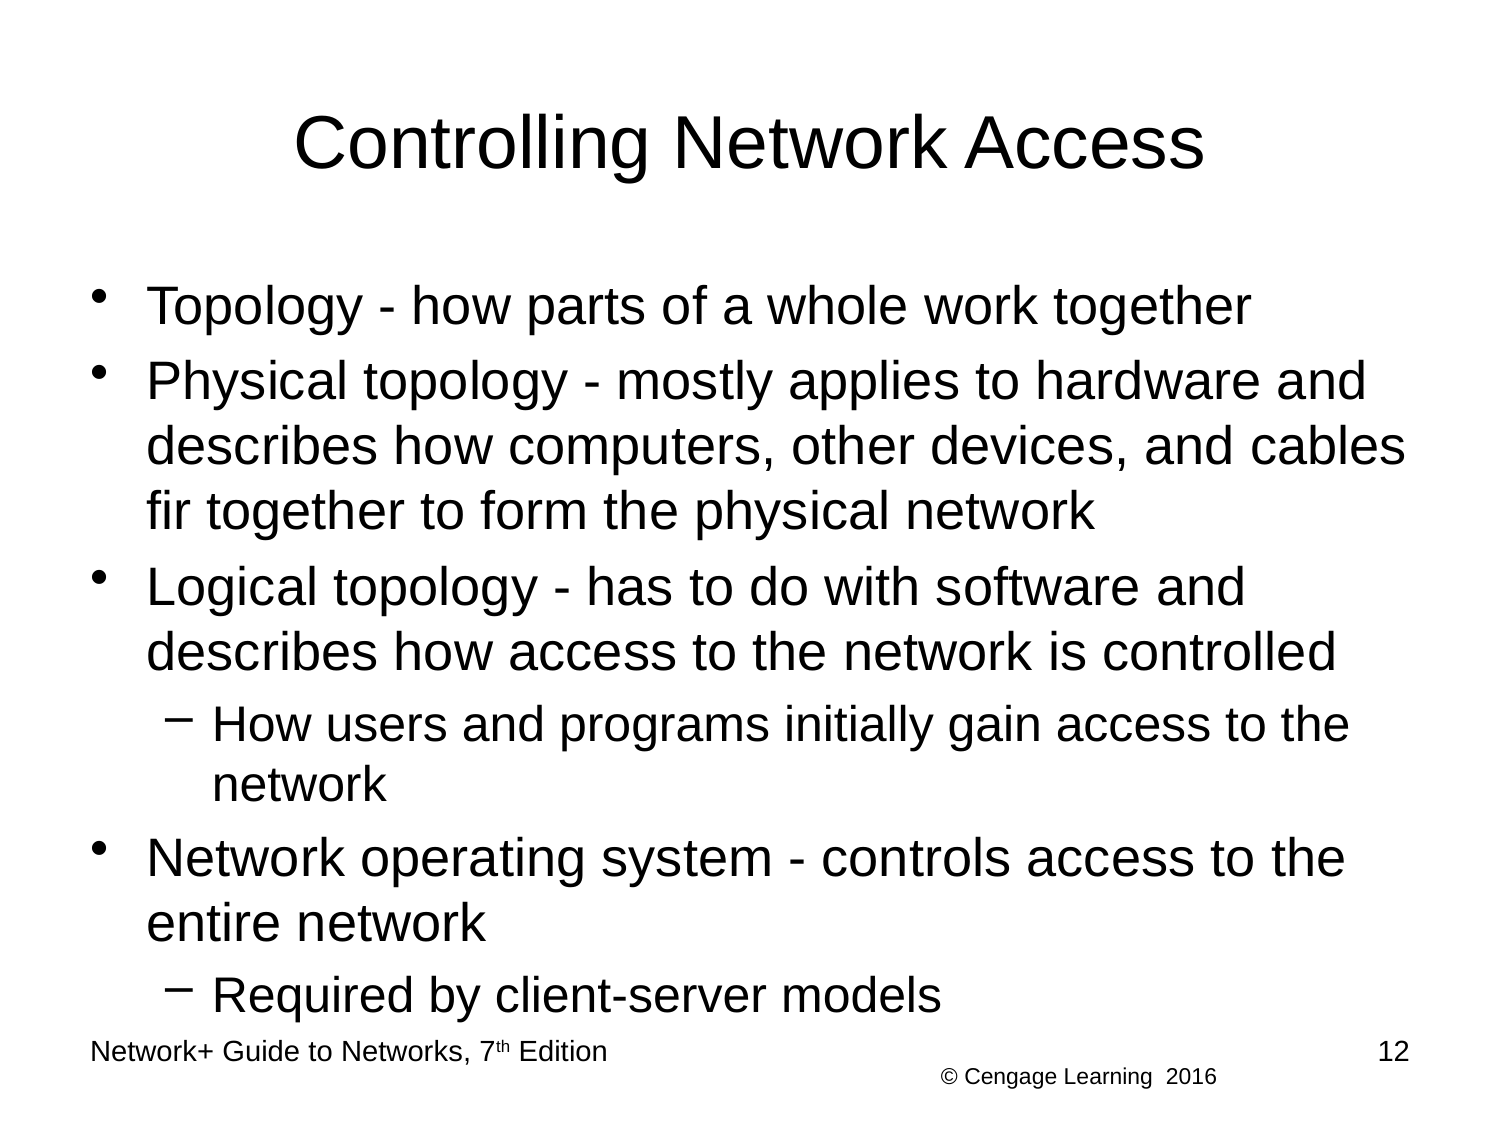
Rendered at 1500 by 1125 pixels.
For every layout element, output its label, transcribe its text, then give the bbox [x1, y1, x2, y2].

slide_number 12 [1312, 1024, 1426, 1103]
title Controlling Network Access [75, 45, 1425, 233]
footer Network+ Guide to Networks, 7th Edition [74, 1024, 713, 1103]
list Topology - how parts of a whole work together Physical topology - mostly applies to hardware and describes how computers, other devices, and cables fir together to form the physical network Logical topology - has to do with software and describes how access to the network is controlled How users and programs initially gain access to the network Network operating system - controls access to the entire network Required by client-server models [75, 262, 1425, 1005]
